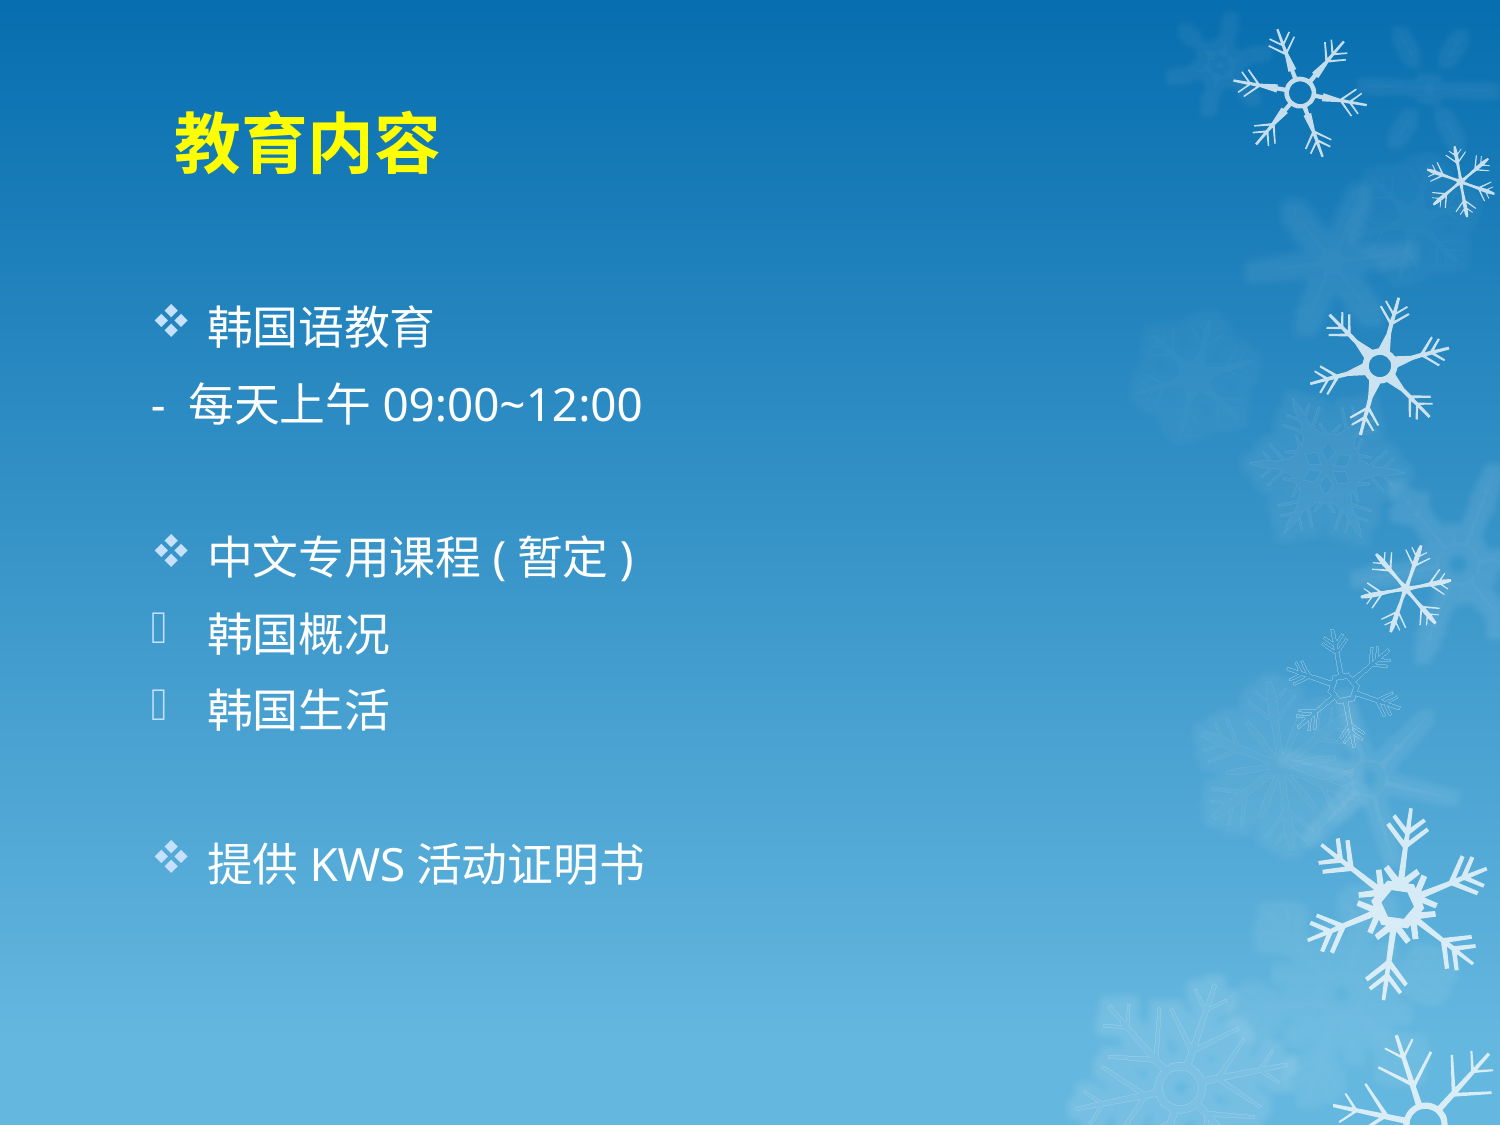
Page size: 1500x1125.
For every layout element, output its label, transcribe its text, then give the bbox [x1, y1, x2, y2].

list 韩国语教育 - 每天上午09:00~12:00 中文专用课程(暂定) 韩国概况 韩国生活 提供KWS活动证明书 [135, 349, 1352, 916]
title 教育内容 [159, 66, 1329, 218]
